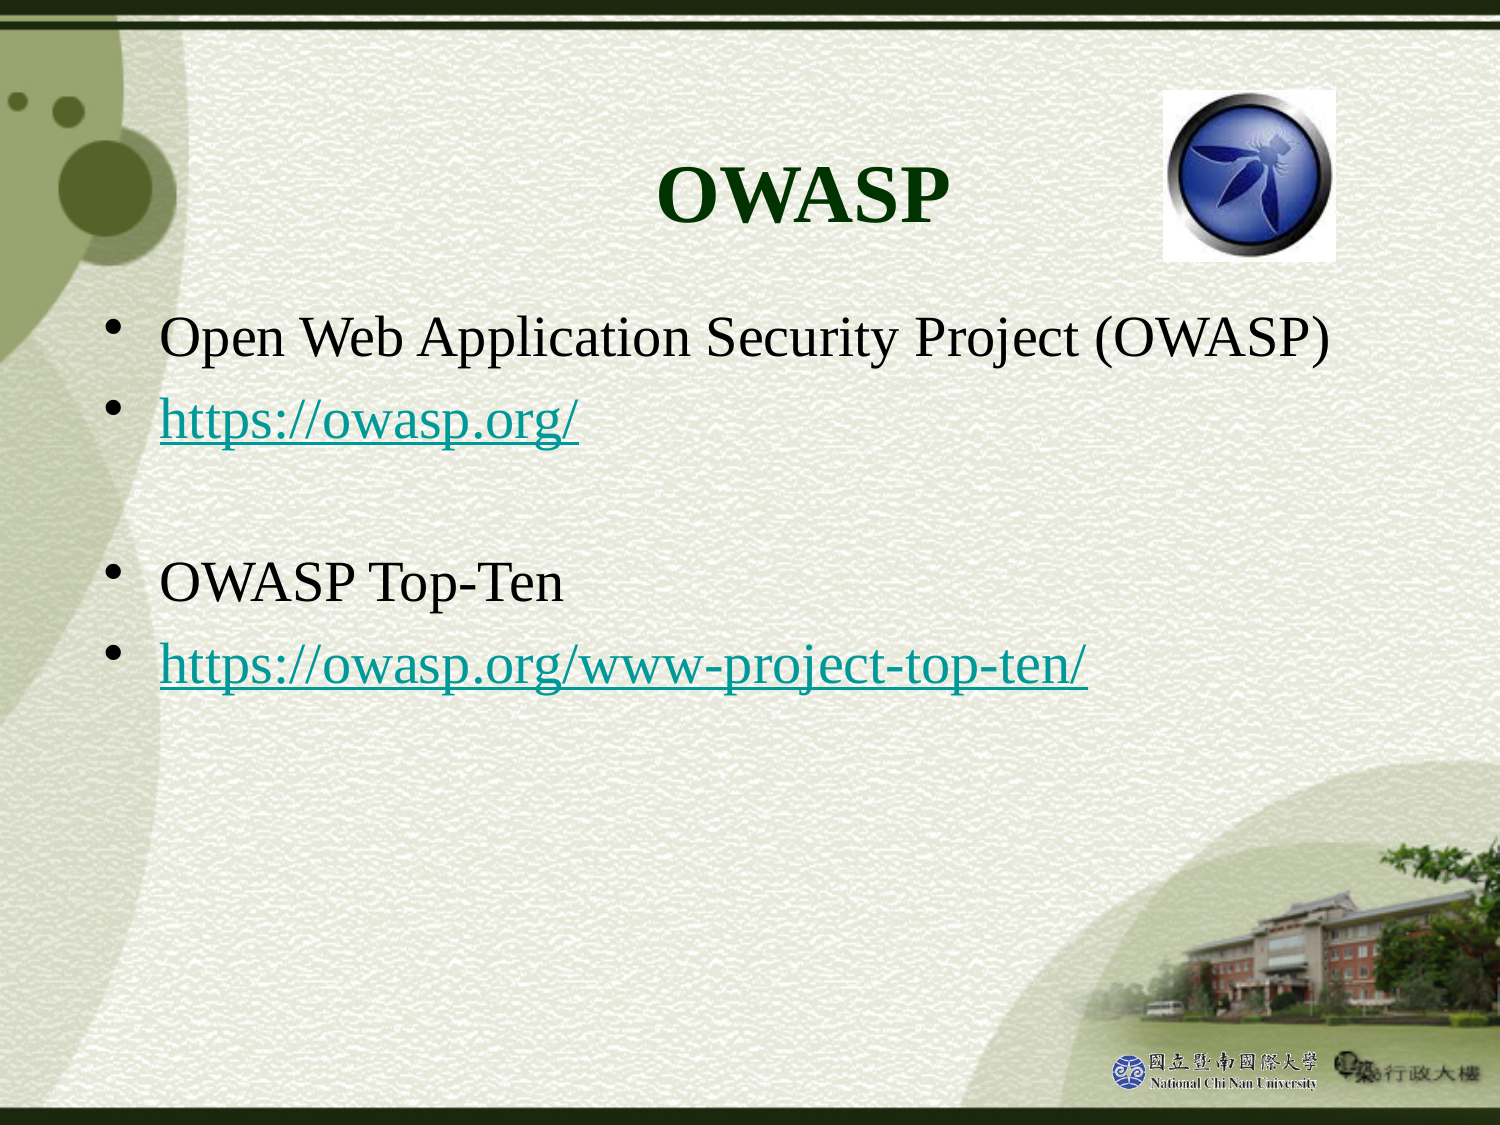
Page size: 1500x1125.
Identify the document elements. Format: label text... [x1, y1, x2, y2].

picture [0, 0, 1500, 1125]
title OWASP [183, 101, 1424, 277]
list Open Web Application Security Project (OWASP) https://owasp.org/ OWASP Top-Ten https://owasp.org/www-project-top-ten/ [88, 290, 1436, 1012]
